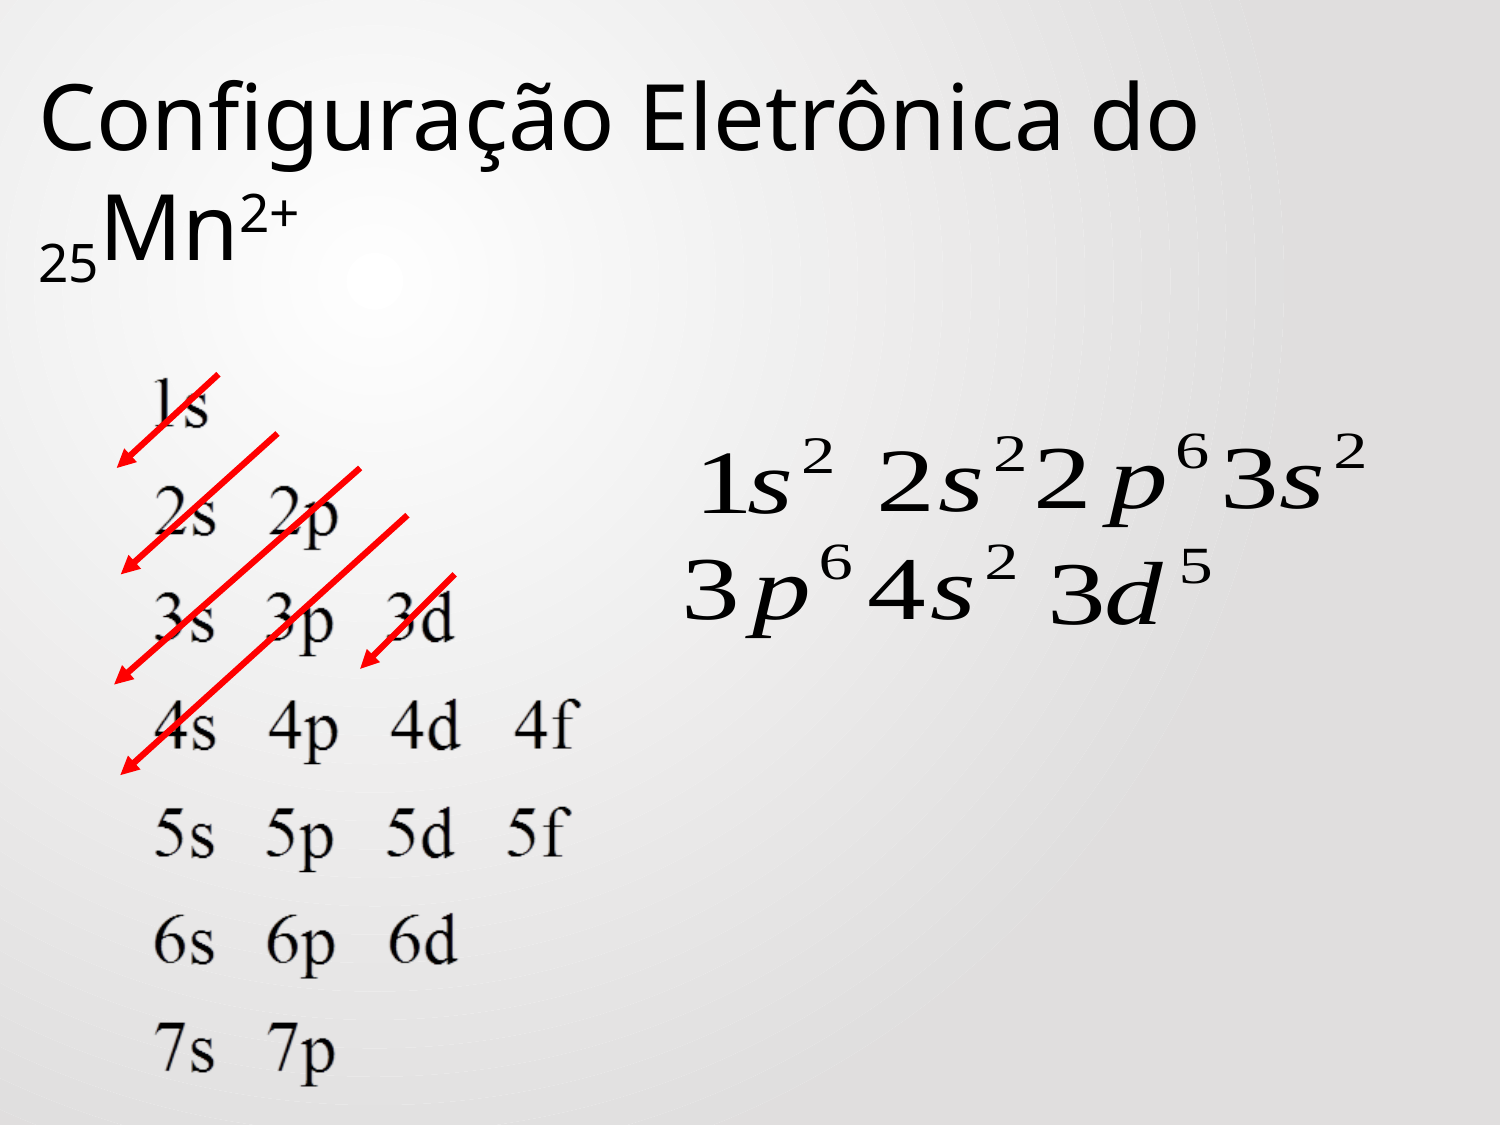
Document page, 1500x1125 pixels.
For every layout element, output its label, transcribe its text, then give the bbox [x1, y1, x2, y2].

text_box [120, 754, 143, 776]
text_box [114, 658, 143, 685]
text_box [116, 443, 143, 468]
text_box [1016, 411, 1388, 546]
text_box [1033, 526, 1230, 647]
text_box [120, 554, 143, 575]
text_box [858, 413, 1016, 522]
picture [143, 361, 597, 1101]
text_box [689, 415, 857, 522]
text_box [667, 522, 1040, 657]
title Configuração Eletrônica do 25Mn2+ [23, 83, 1477, 271]
